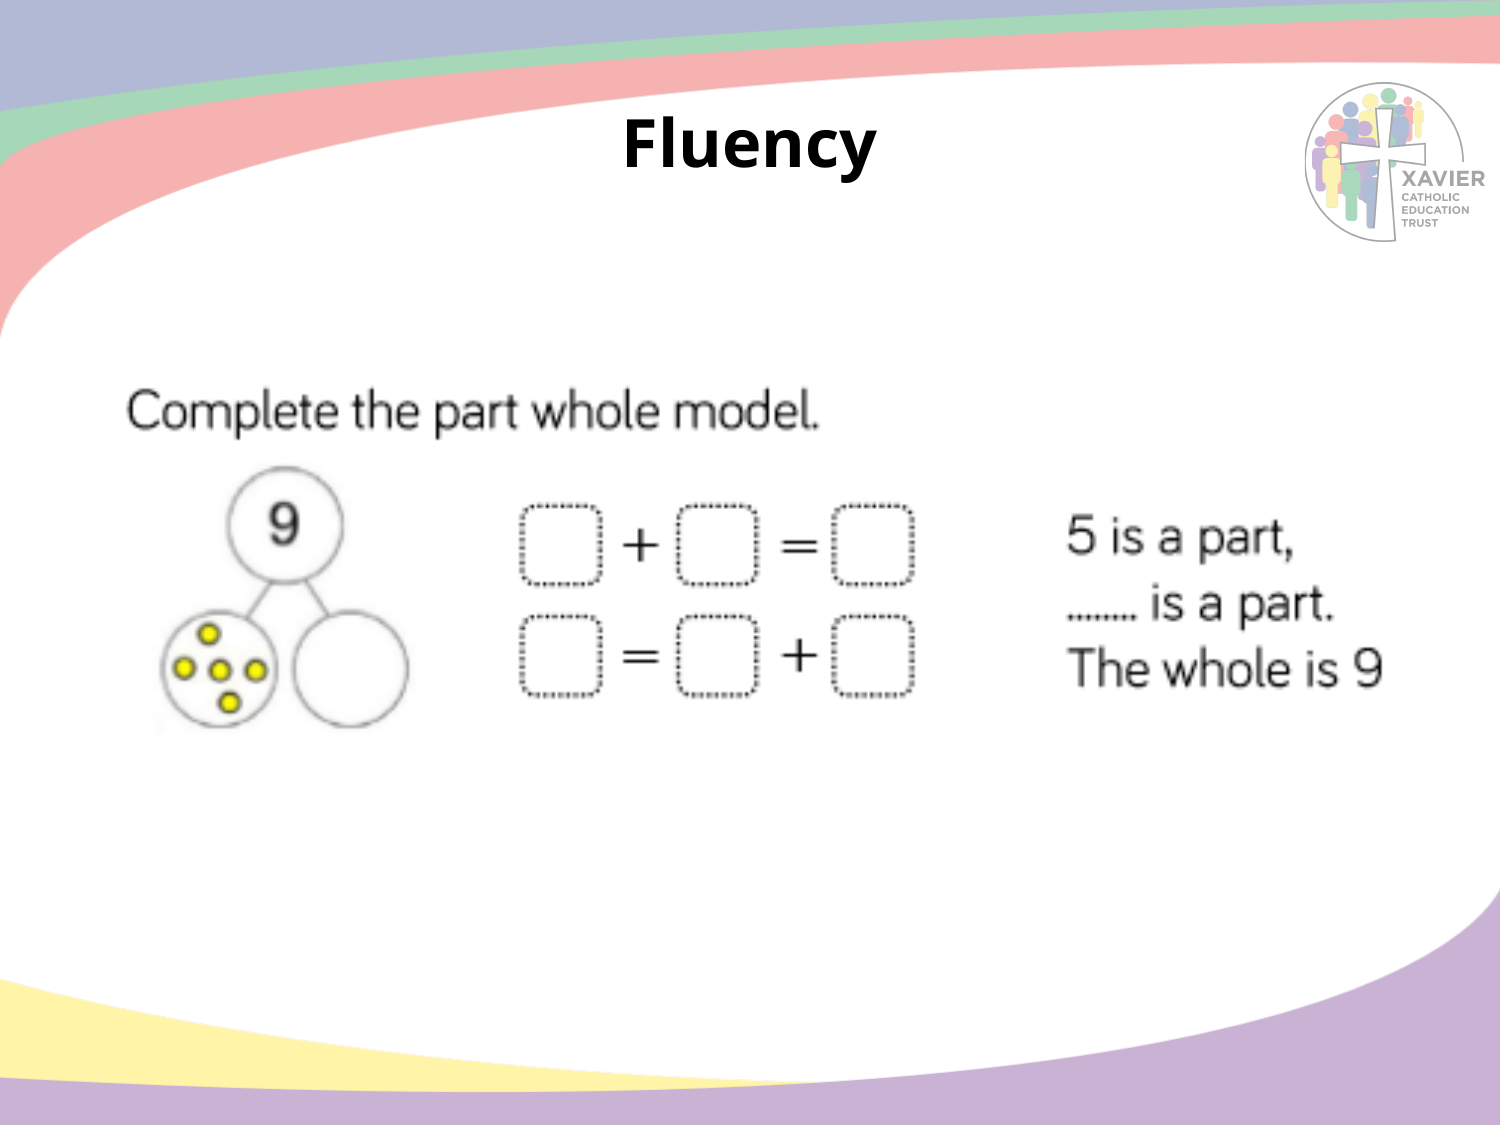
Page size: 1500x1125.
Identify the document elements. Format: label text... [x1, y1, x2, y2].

picture [104, 366, 1415, 753]
title Fluency [112, 49, 1388, 190]
